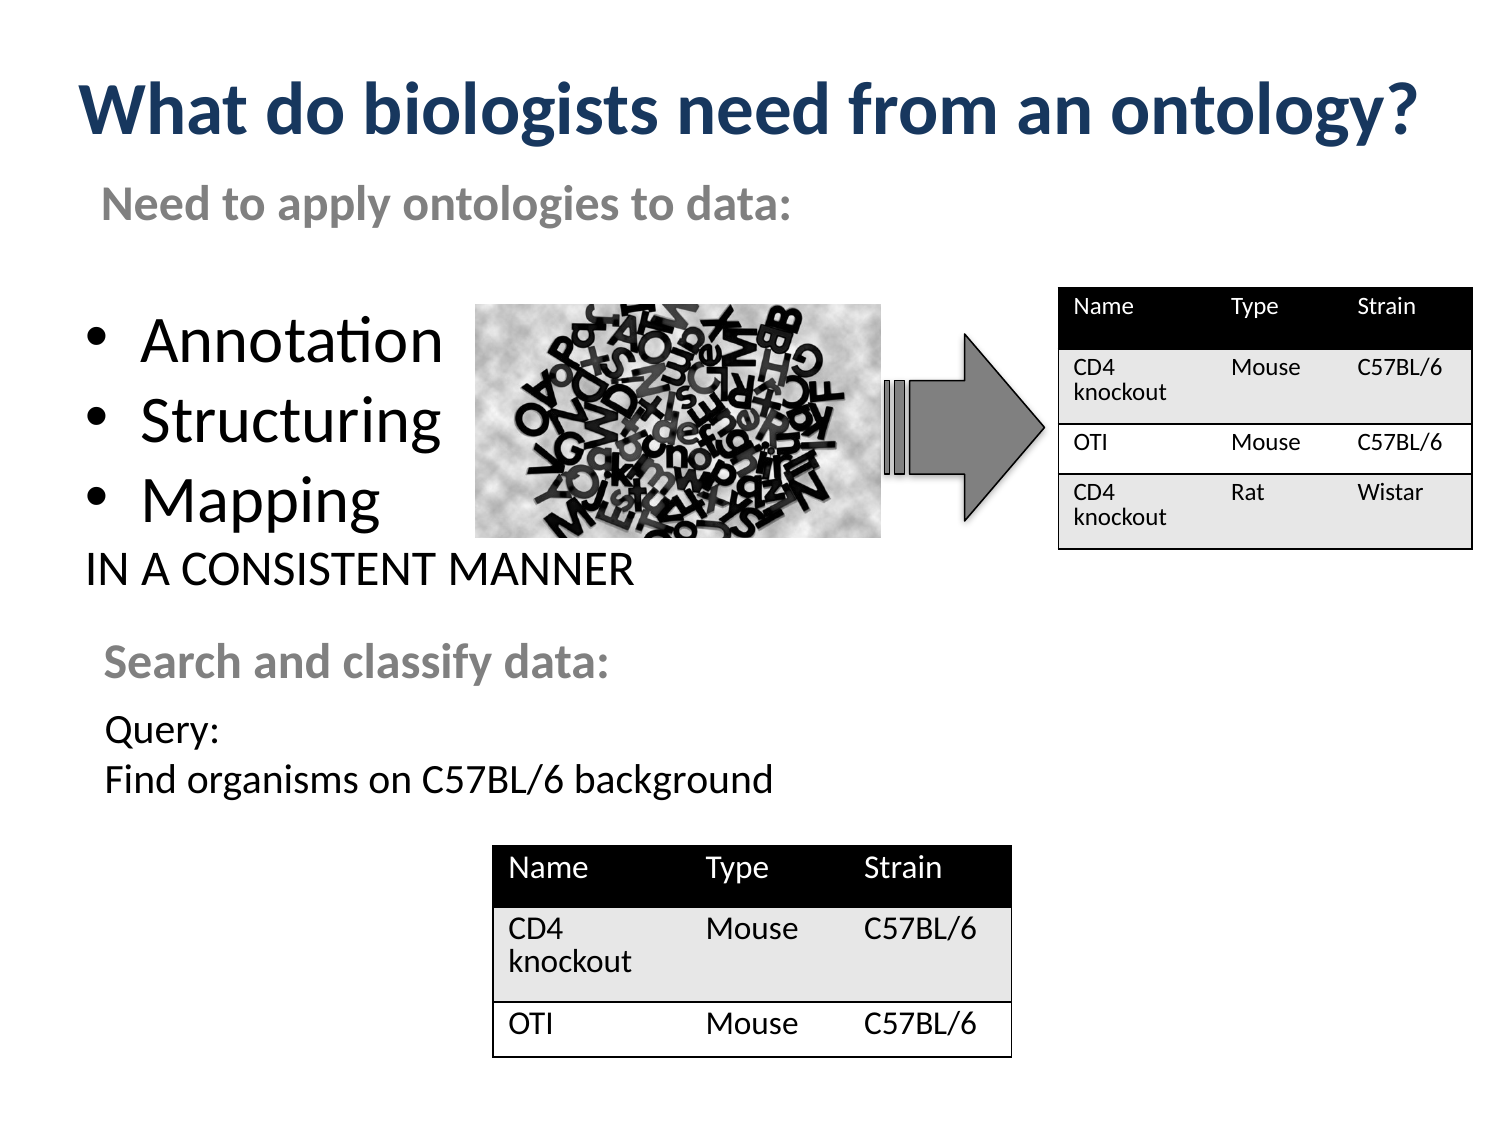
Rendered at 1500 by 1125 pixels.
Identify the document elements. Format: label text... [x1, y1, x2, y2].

table_header Type [1216, 289, 1343, 348]
text_box Query: Find organisms on C57BL/6 background [89, 694, 790, 860]
table_header Name [1059, 289, 1216, 348]
table_header Strain [1343, 289, 1471, 348]
table_cell CD4 knockout [1059, 350, 1216, 423]
table_cell Wistar [1343, 475, 1471, 548]
table_cell CD4 knockout [494, 908, 691, 1001]
table_cell OTI [494, 1003, 691, 1056]
table_cell Mouse [1216, 425, 1343, 473]
table_header Strain [849, 847, 1011, 906]
table_header Type [691, 847, 849, 906]
text_box Need to apply ontologies to data: [86, 163, 819, 239]
text_box Annotation Structuring Mapping IN A CONSISTENT MANNER [70, 288, 792, 603]
table_cell C57BL/6 [1343, 425, 1471, 473]
picture [475, 303, 881, 538]
table_header Name [494, 847, 691, 906]
table_cell Mouse [1216, 350, 1343, 423]
text_box Search and classify data: [88, 621, 626, 697]
table_cell C57BL/6 [849, 1003, 1011, 1056]
table_cell Rat [1216, 475, 1343, 548]
table_cell OTI [1059, 425, 1216, 473]
table_cell CD4 knockout [1059, 475, 1216, 548]
table_cell C57BL/6 [849, 908, 1011, 1001]
table_cell Mouse [691, 908, 849, 1001]
table_cell Mouse [691, 1003, 849, 1056]
text_box [894, 380, 905, 475]
table_cell C57BL/6 [1343, 350, 1471, 423]
text_box [908, 333, 1046, 522]
text_box [886, 380, 890, 475]
text_box What do biologists need from an ontology? [0, 52, 1500, 157]
